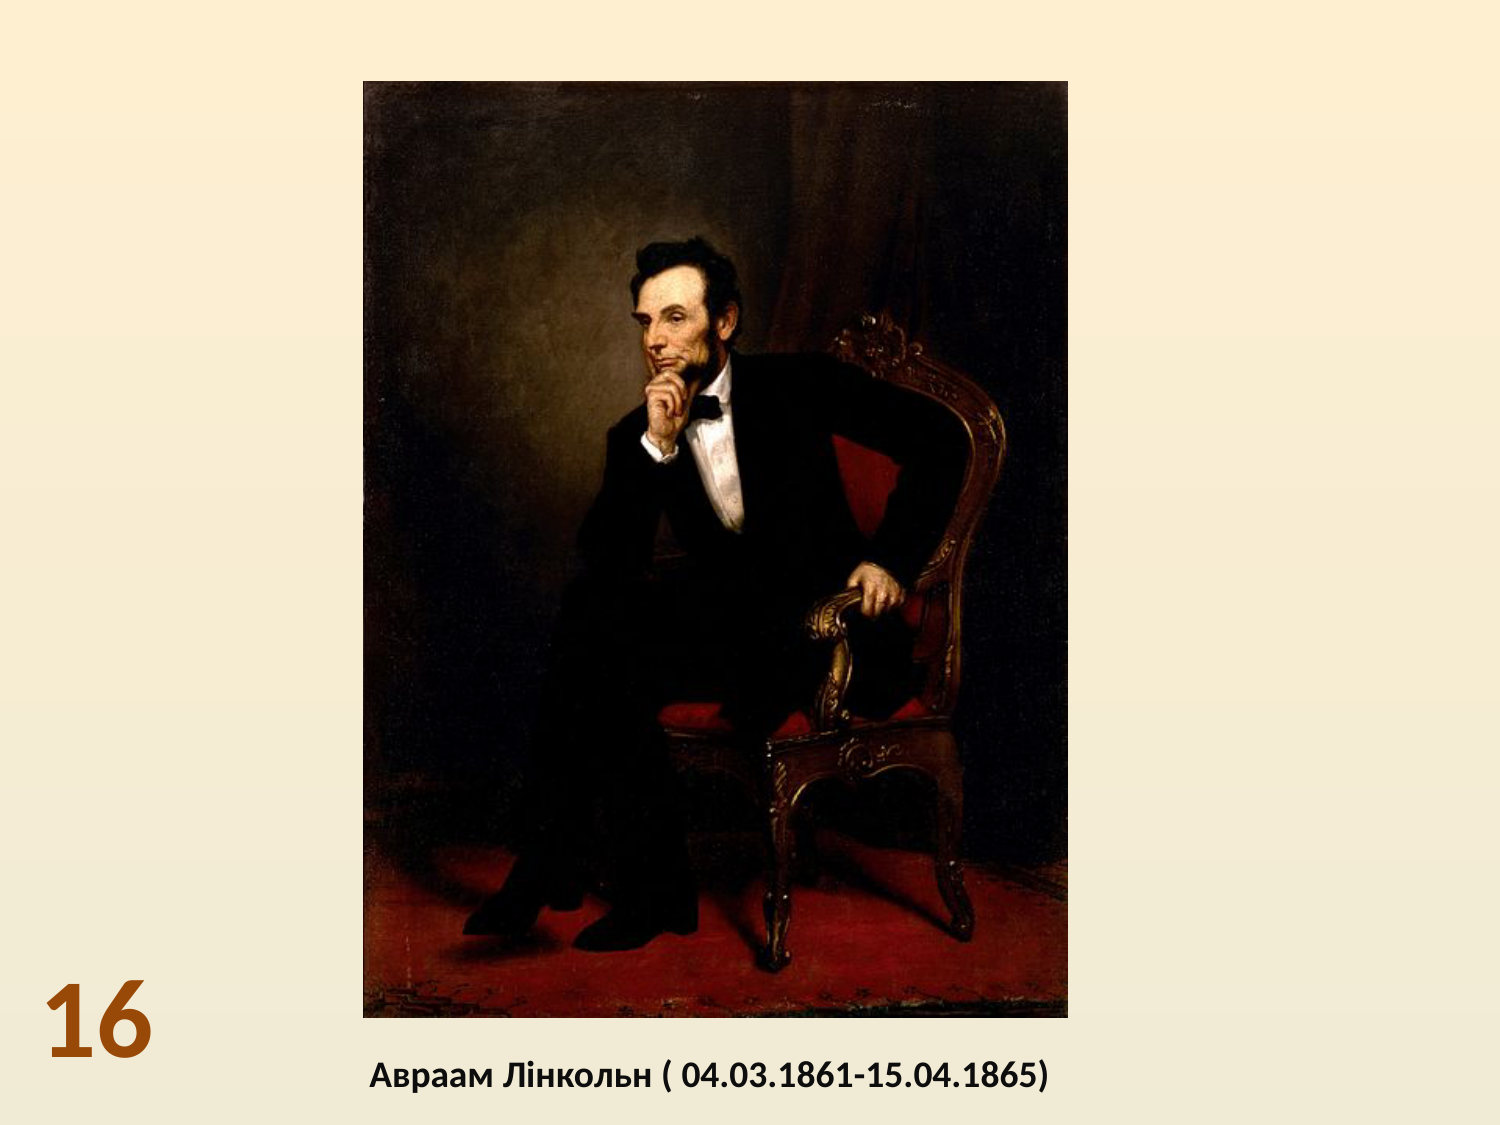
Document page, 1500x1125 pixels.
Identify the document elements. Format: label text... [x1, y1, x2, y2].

picture [363, 81, 1069, 1019]
text_box 16 [24, 937, 168, 1088]
text_box Авраам Лінкольн ( 04.03.1861-15.04.1865) [354, 1042, 1065, 1103]
